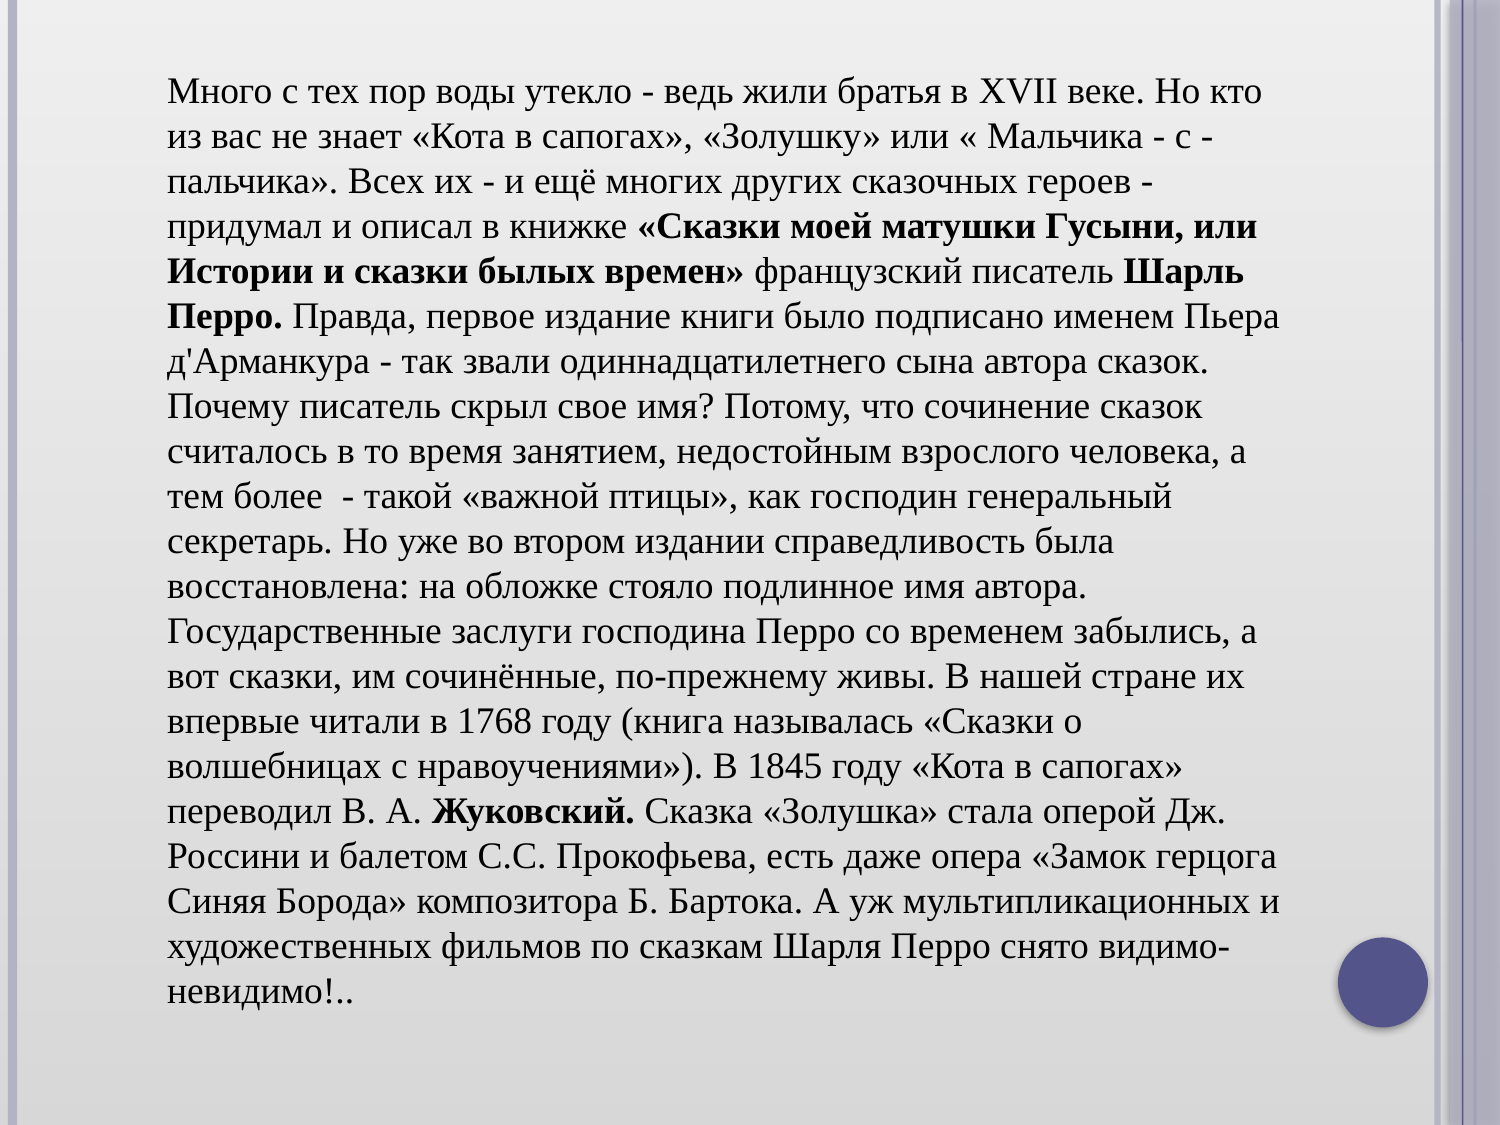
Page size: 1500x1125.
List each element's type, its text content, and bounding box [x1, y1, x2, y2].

text_box Много с тех пор воды утекло - ведь жили братья в XVII веке. Но кто из вас не знает «Кота в сапогах», «Золушку» или « Мальчика - с - пальчика». Всех их - и ещё многих других сказочных героев -придумал и описал в книжке «Сказки моей матушки Гусыни, или Истории и сказки былых времен» французский писатель Шарль Перро. Правда, первое издание книги было подписано именем Пьера д'Арманкура - так звали одиннадцатилетнего сына автора сказок. Почему писатель скрыл свое имя? Потому, что сочинение сказок считалось в то время занятием, недостойным взрослого человека, а тем более - такой «важной птицы», как господин генеральный секретарь. Но уже во втором издании справедливость была восстановлена: на обложке стояло подлинное имя автора. Государственные заслуги господина Перро со временем забылись, а вот сказки, им сочинённые, по-прежнему живы. В нашей стране их впервые читали в 1768 году (книга называлась «Сказки о волшебницах с нравоучениями»). В 1845 году «Кота в сапогах» переводил В. А. Жуковский. Сказка «Золушка» стала оперой Дж. Россини и балетом С.С. Прокофьева, есть даже опера «Замок герцога Синяя Борода» композитора Б. Бартока. А уж мультипликационных и художественных фильмов по сказкам Шарля Перро снято видимо-невидимо!.. [152, 58, 1313, 1019]
list [0, 262, 1225, 1062]
